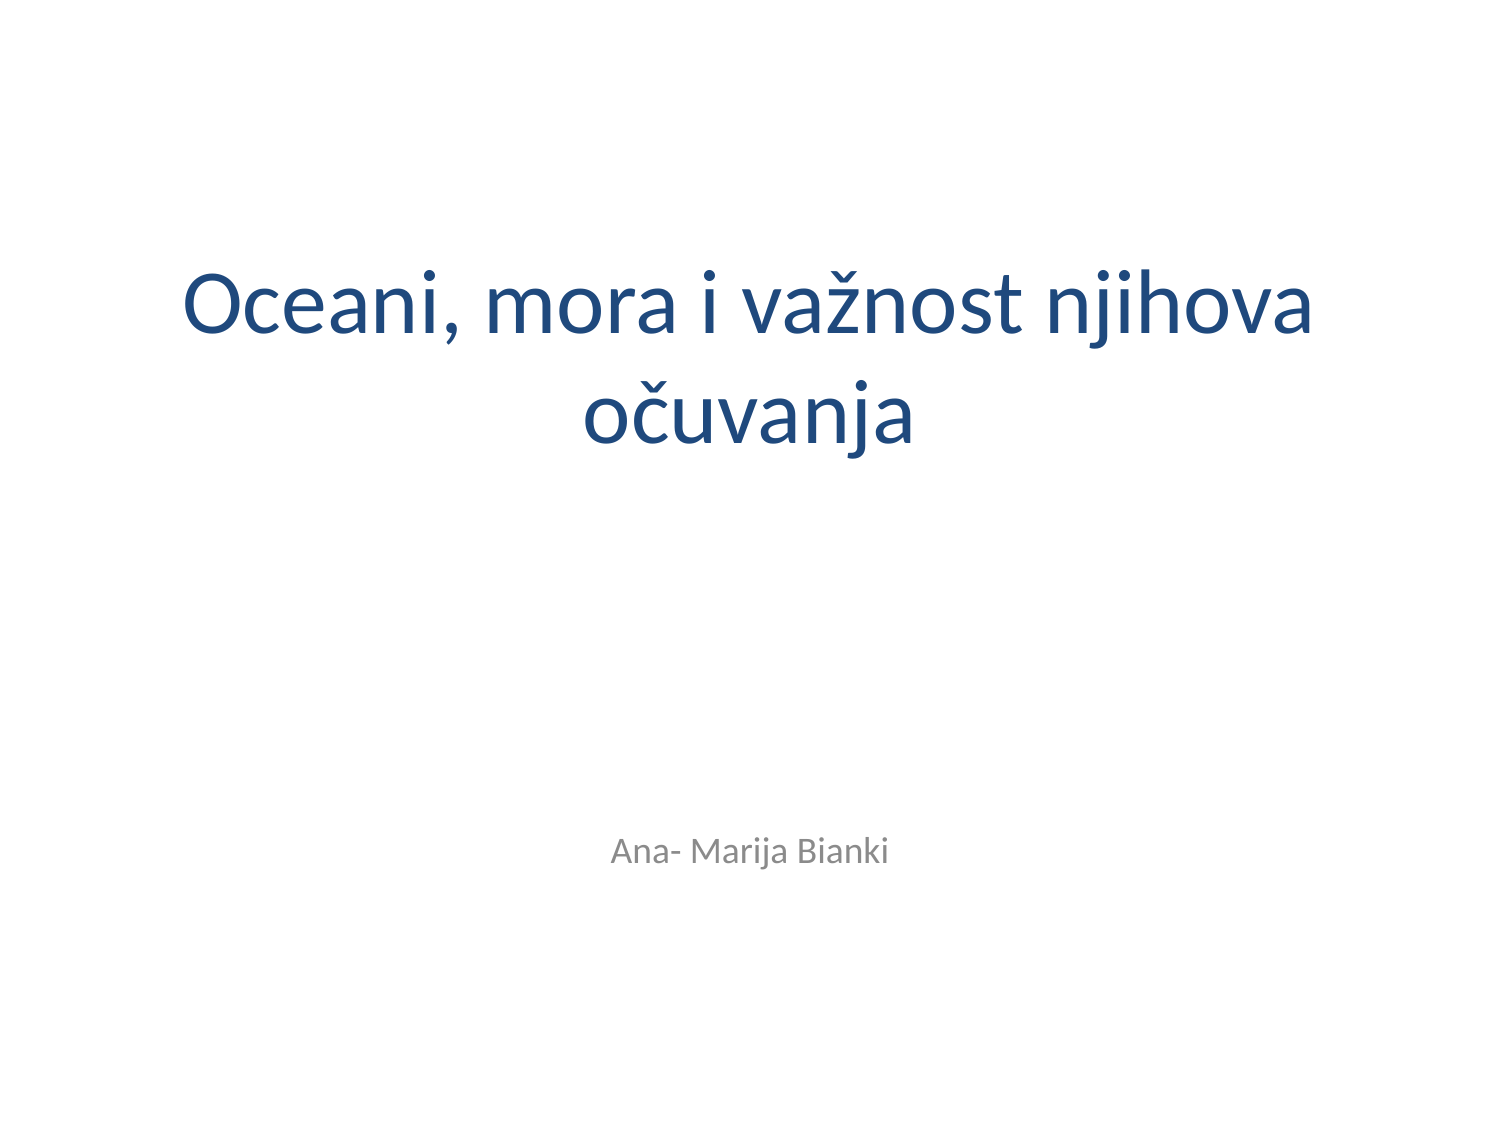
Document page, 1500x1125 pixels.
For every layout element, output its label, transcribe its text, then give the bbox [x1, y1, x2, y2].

title Oceani, mora i važnost njihova očuvanja [112, 231, 1388, 473]
subtitle Ana- Marija Bianki [225, 637, 1275, 925]
